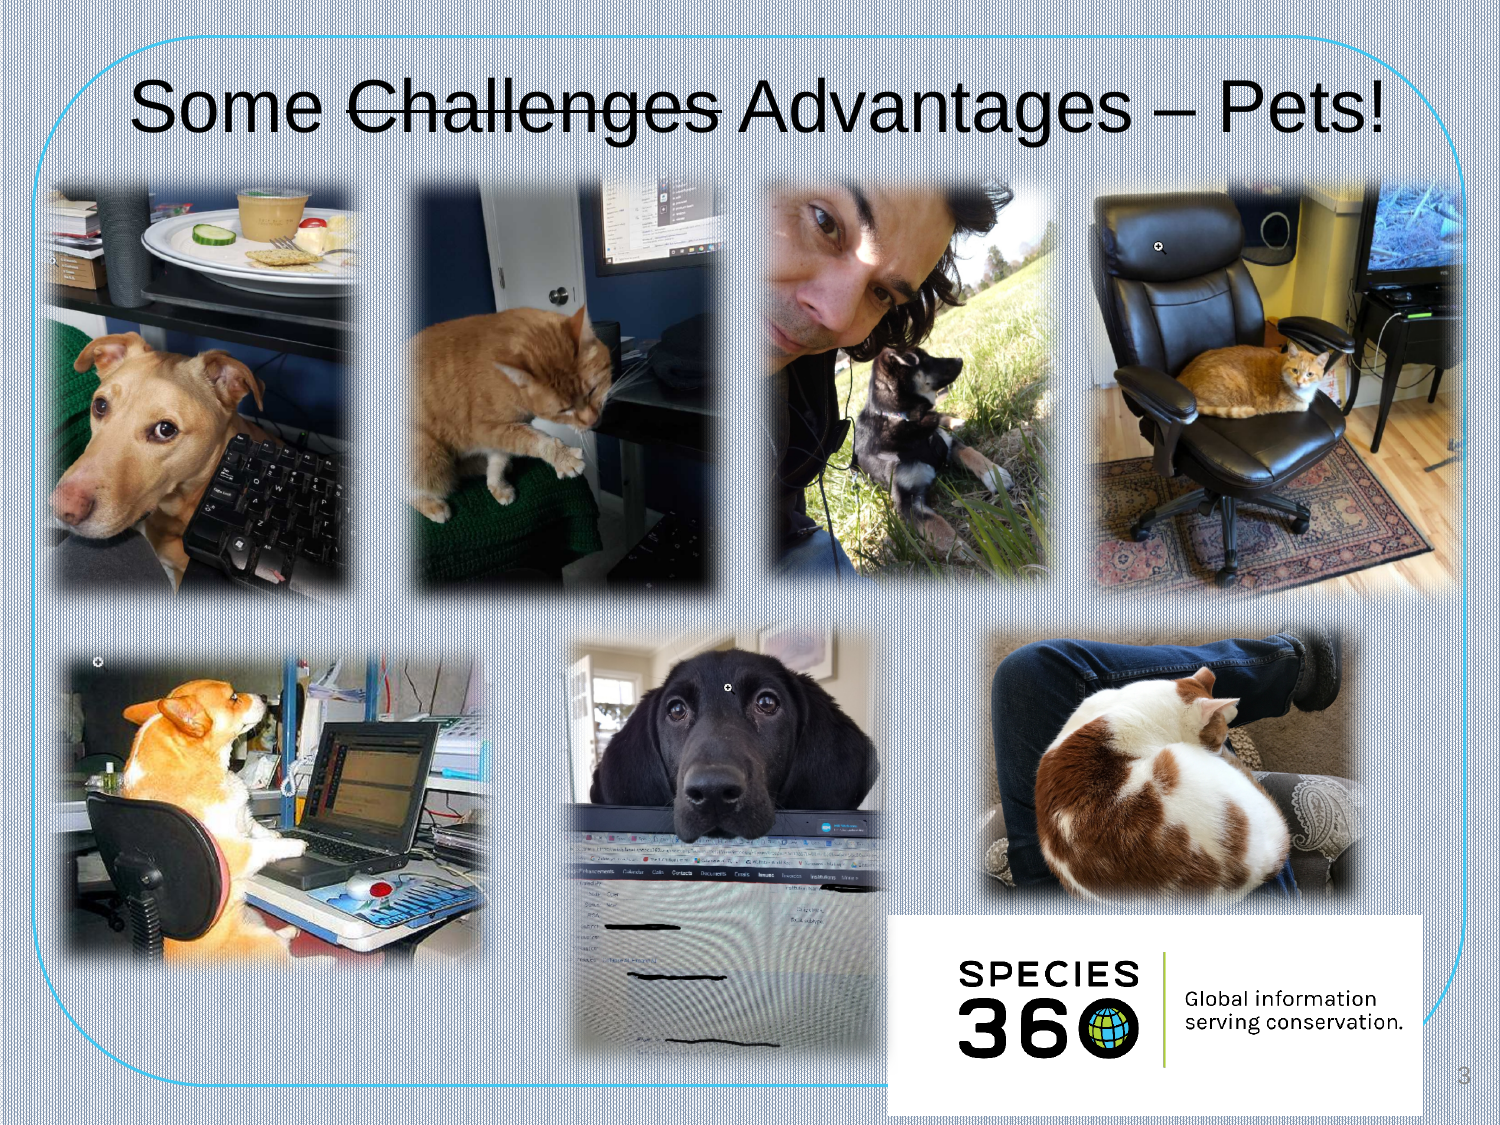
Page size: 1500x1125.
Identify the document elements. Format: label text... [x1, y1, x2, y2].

picture [747, 166, 1070, 599]
picture [954, 944, 1407, 1075]
slide_number 3 [1148, 1044, 1487, 1105]
picture [964, 168, 1476, 918]
title Some Challenges Advantages – Pets! [114, 0, 1408, 218]
picture [42, 639, 500, 979]
picture [33, 166, 371, 615]
picture [392, 163, 899, 1076]
